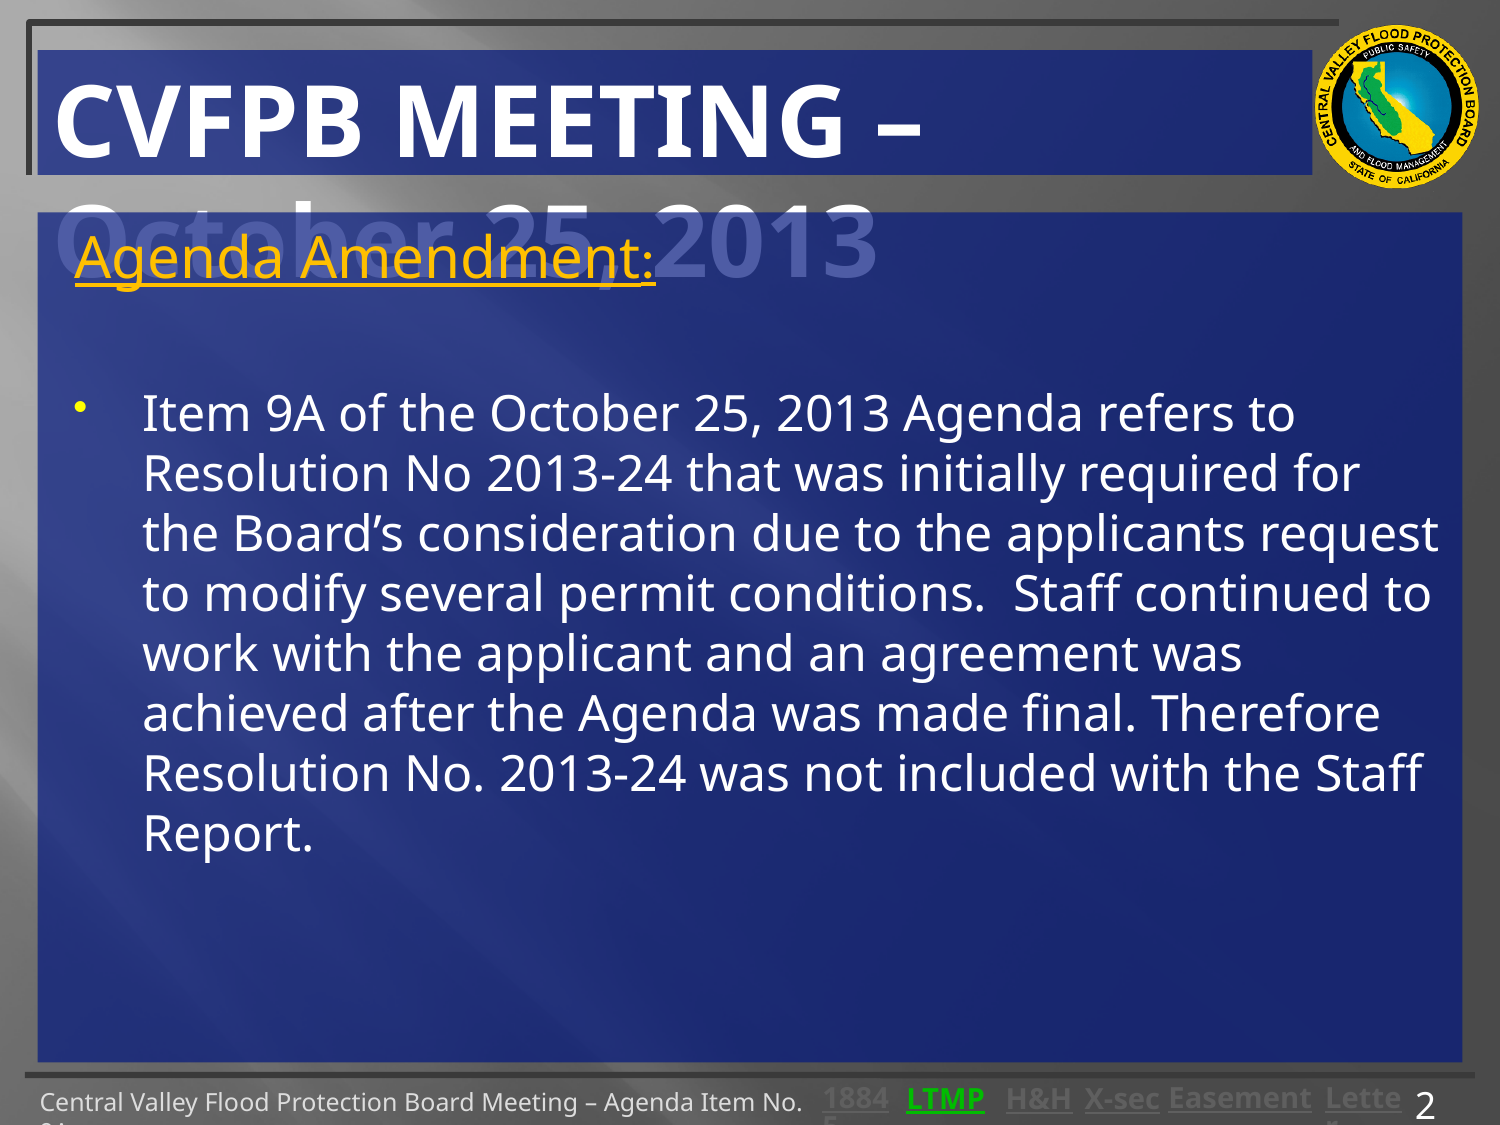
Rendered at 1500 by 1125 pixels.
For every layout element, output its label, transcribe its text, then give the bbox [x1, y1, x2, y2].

picture [1312, 24, 1481, 192]
slide_number 2 [1400, 1074, 1475, 1125]
list Agenda Amendment: Item 9A of the October 25, 2013 Agenda refers to Resolution No 2013-24 that was initially required for the Board’s consideration due to the applicants request to modify several permit conditions. Staff continued to work with the applicant and an agreement was achieved after the Agenda was made final. Therefore Resolution No. 2013-24 was not included with the Staff Report. [37, 212, 1463, 1063]
title CVFPB MEETING – October 25, 2013 [37, 50, 1313, 175]
